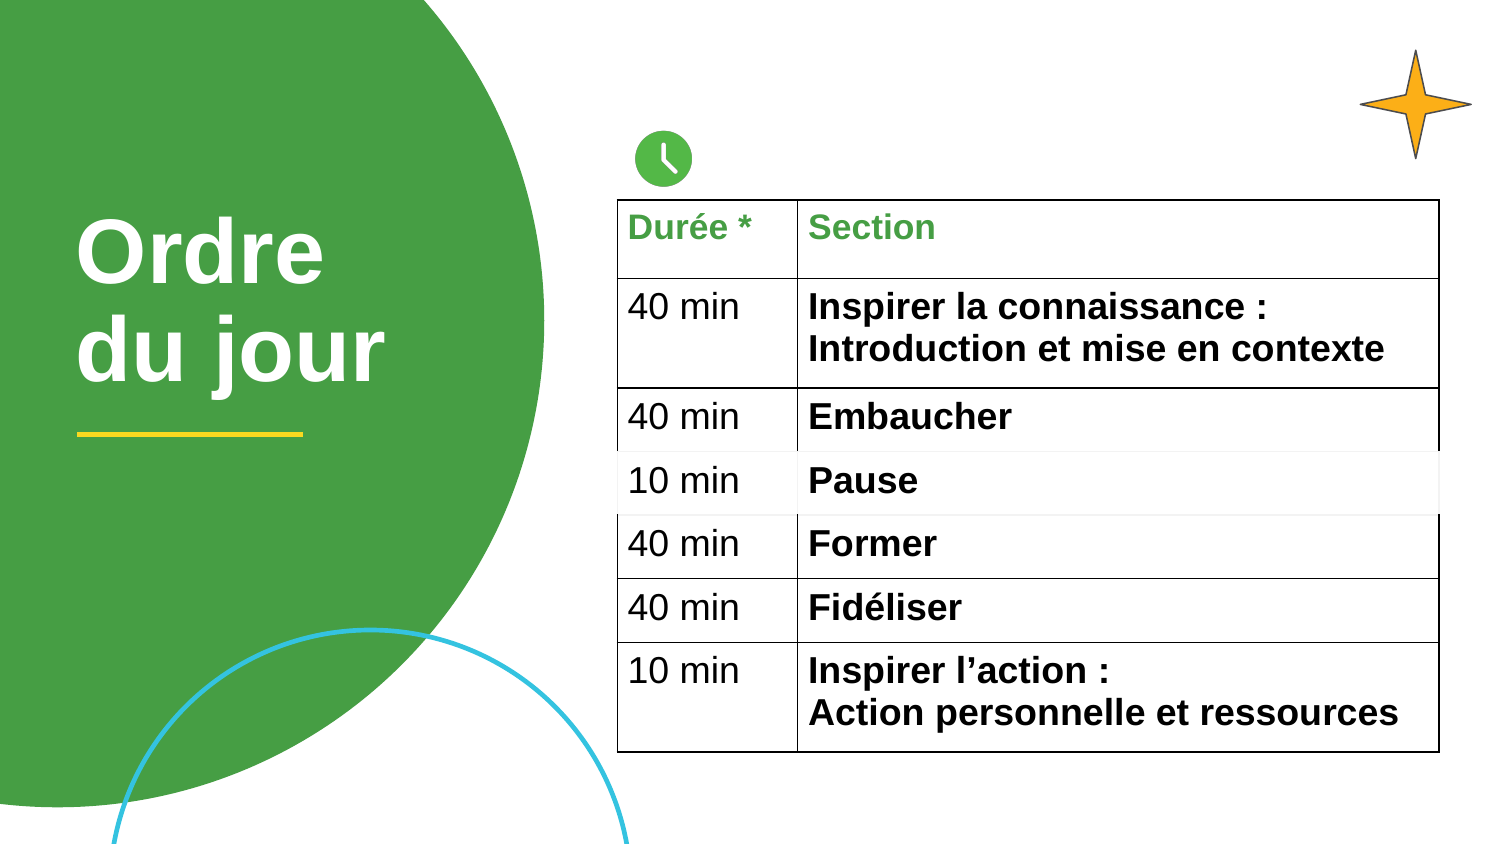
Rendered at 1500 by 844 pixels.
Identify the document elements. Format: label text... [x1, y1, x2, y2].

table_cell Former [798, 516, 1438, 578]
table_cell 40 min [618, 279, 797, 387]
table_cell Fidéliser [798, 579, 1438, 642]
table_cell 10 min [618, 643, 797, 751]
picture [630, 125, 698, 193]
table_header Section [798, 201, 1438, 278]
text_box [1360, 50, 1472, 159]
table_cell 10 min [618, 452, 797, 514]
table_cell Pause [798, 452, 1438, 514]
table_cell 40 min [618, 389, 797, 451]
text_box [0, 0, 545, 808]
table_header Durée * [618, 201, 797, 278]
title Ordre du jour [60, 227, 520, 379]
table_cell Inspirer l’action : Action personnelle et ressources [798, 643, 1438, 751]
table_cell Inspirer la connaissance : Introduction et mise en contexte [798, 279, 1438, 387]
table_cell Embaucher [798, 389, 1438, 451]
table_cell 40 min [618, 579, 797, 642]
text_box [113, 630, 627, 844]
table_cell 40 min [618, 516, 797, 578]
